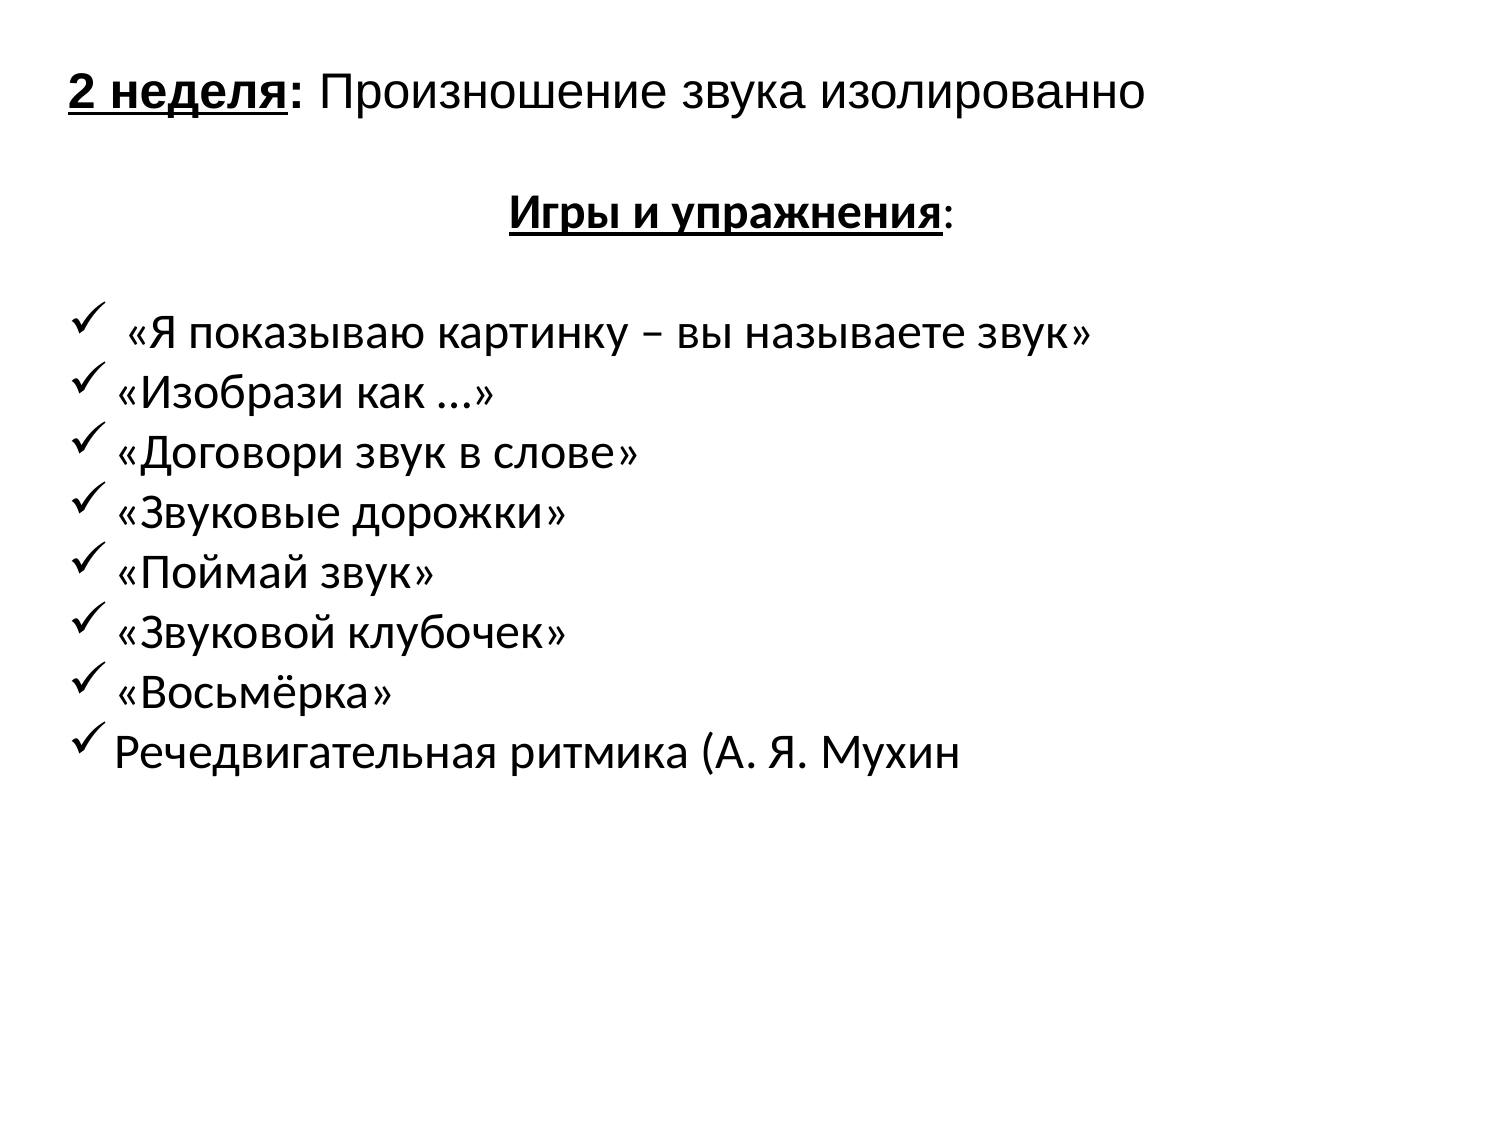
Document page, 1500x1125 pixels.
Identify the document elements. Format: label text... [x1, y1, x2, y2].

text_box 2 неделя: Произношение звука изолированно Игры и упражнения: «Я показываю картинку – вы называете звук» «Изобрази как …» «Договори звук в слове» «Звуковые дорожки» «Поймай звук» «Звуковой клубочек» «Восьмёрка» Речедвигательная ритмика (А. Я. Мухин [53, 51, 1412, 847]
